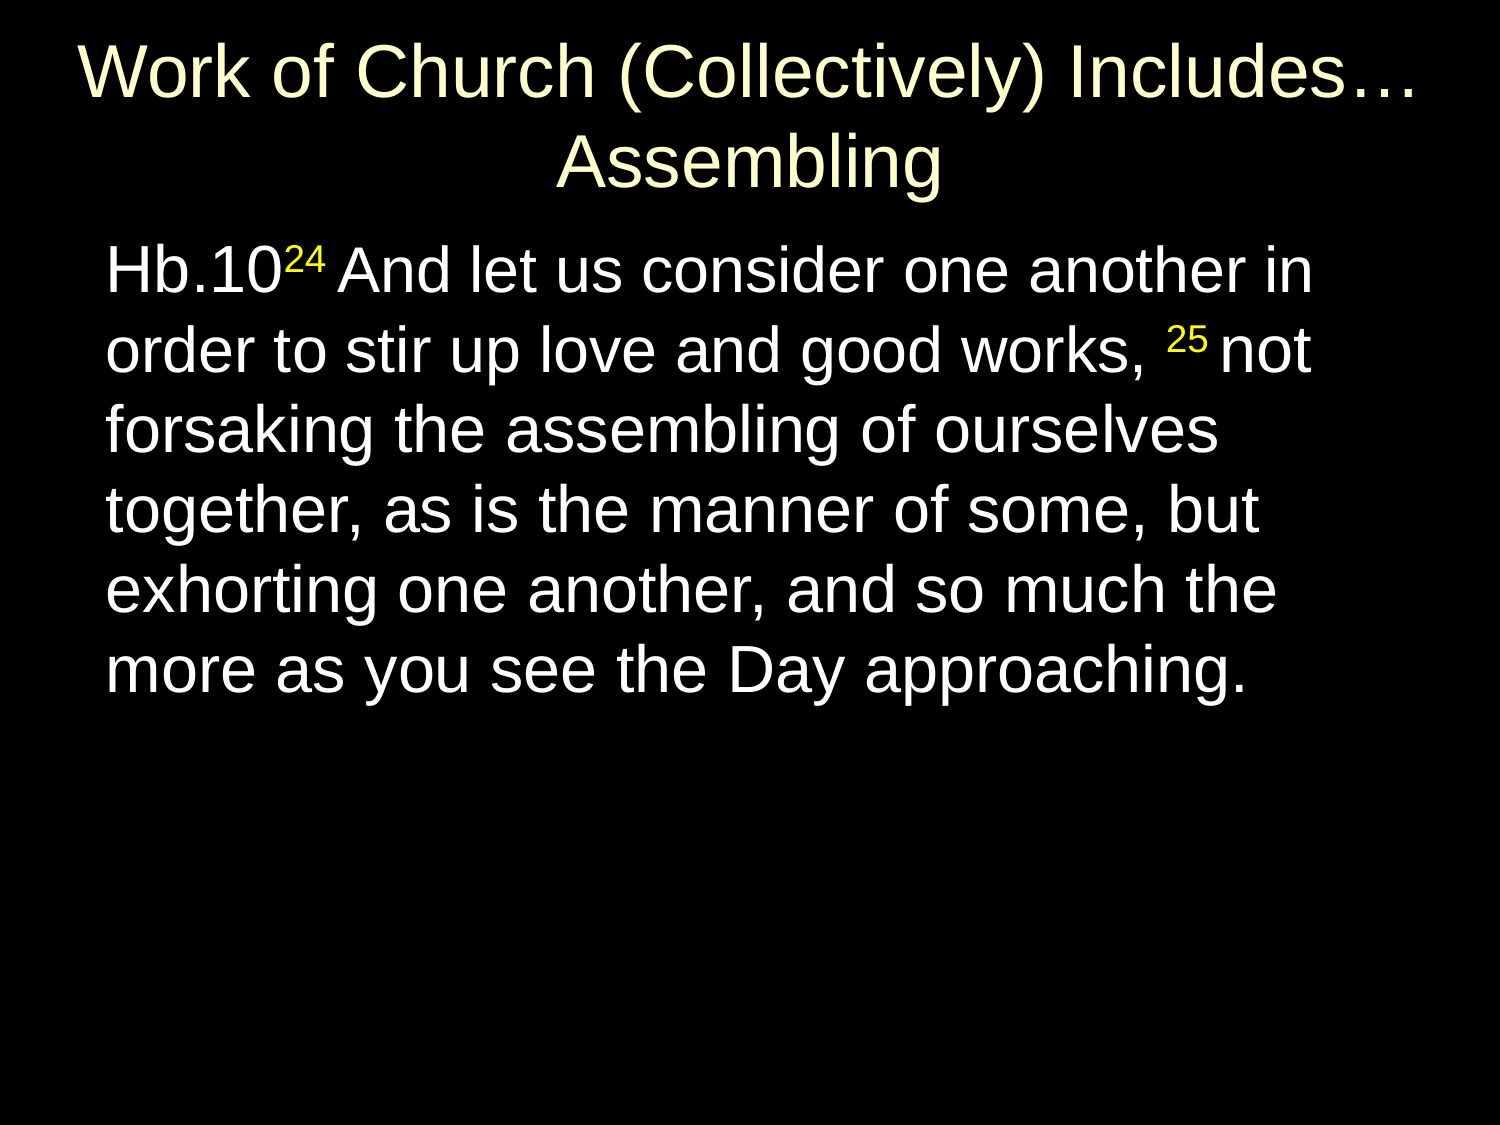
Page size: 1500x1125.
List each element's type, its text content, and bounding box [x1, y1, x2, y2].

title Work of Church (Collectively) Includes… Assembling [50, 0, 1450, 225]
list Hb.1024 And let us consider one another in order to stir up love and good works, 25 not forsaking the assembling of ourselves together, as is the manner of some, but exhorting one another, and so much the more as you see the Day approaching. [90, 218, 1410, 1004]
